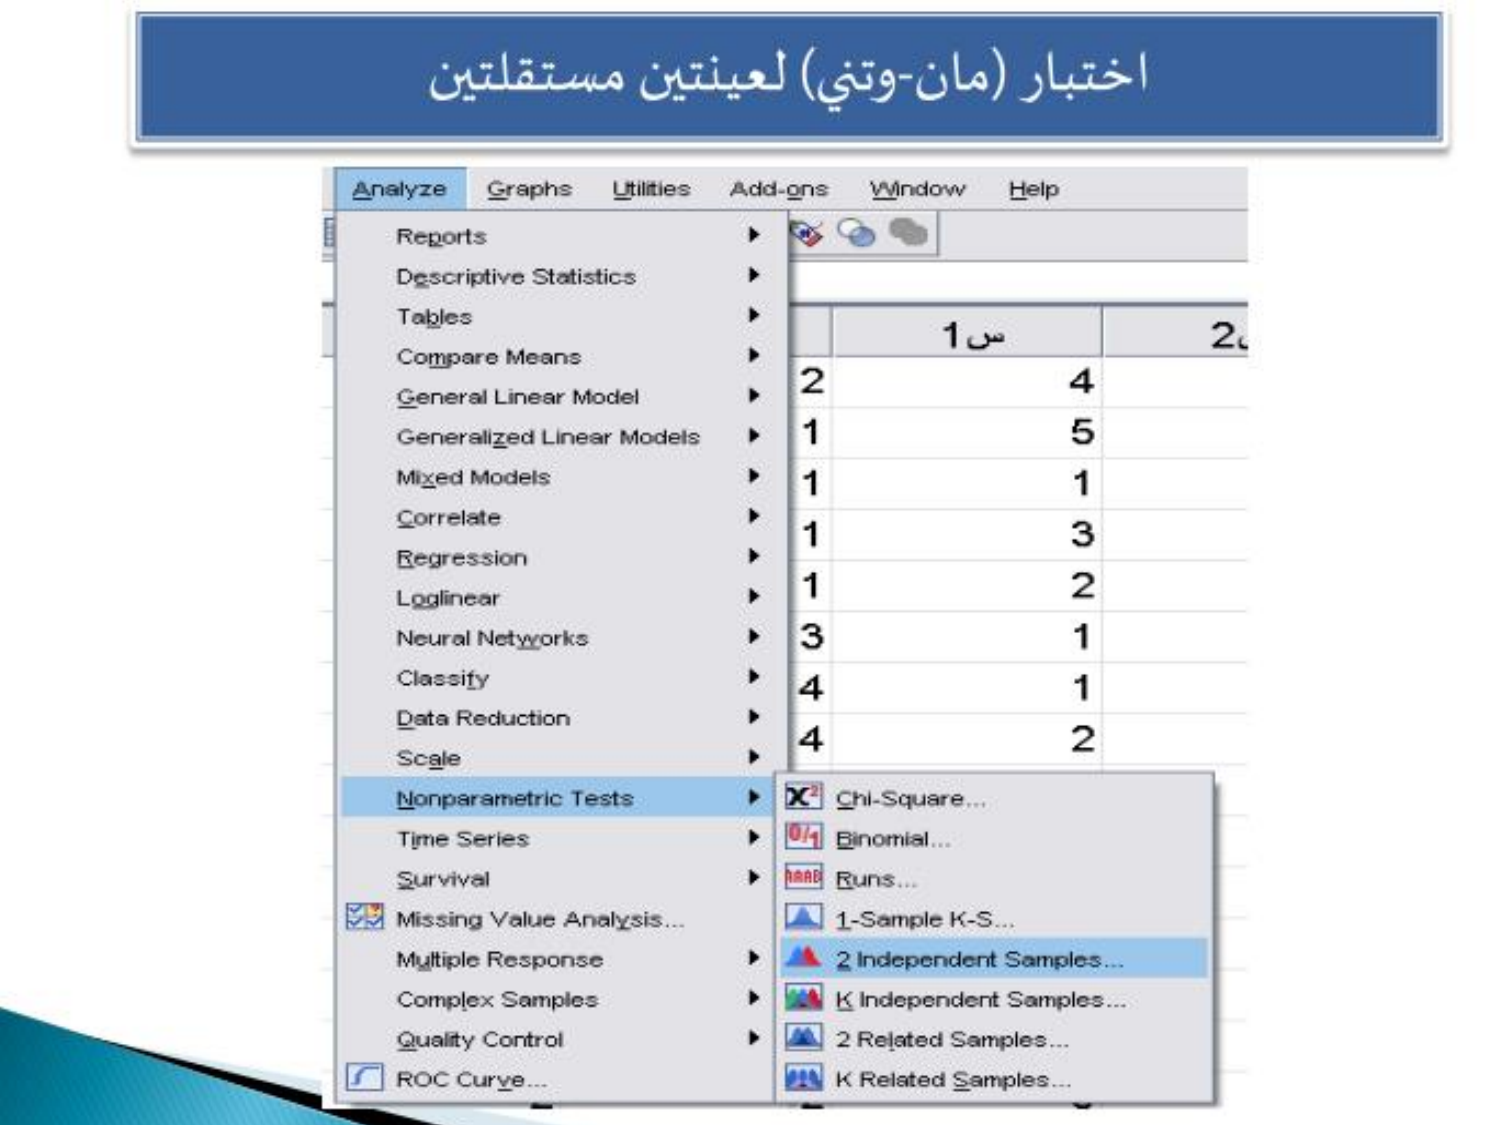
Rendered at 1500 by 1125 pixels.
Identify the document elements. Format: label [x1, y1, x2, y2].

list [0, 0, 1500, 1125]
